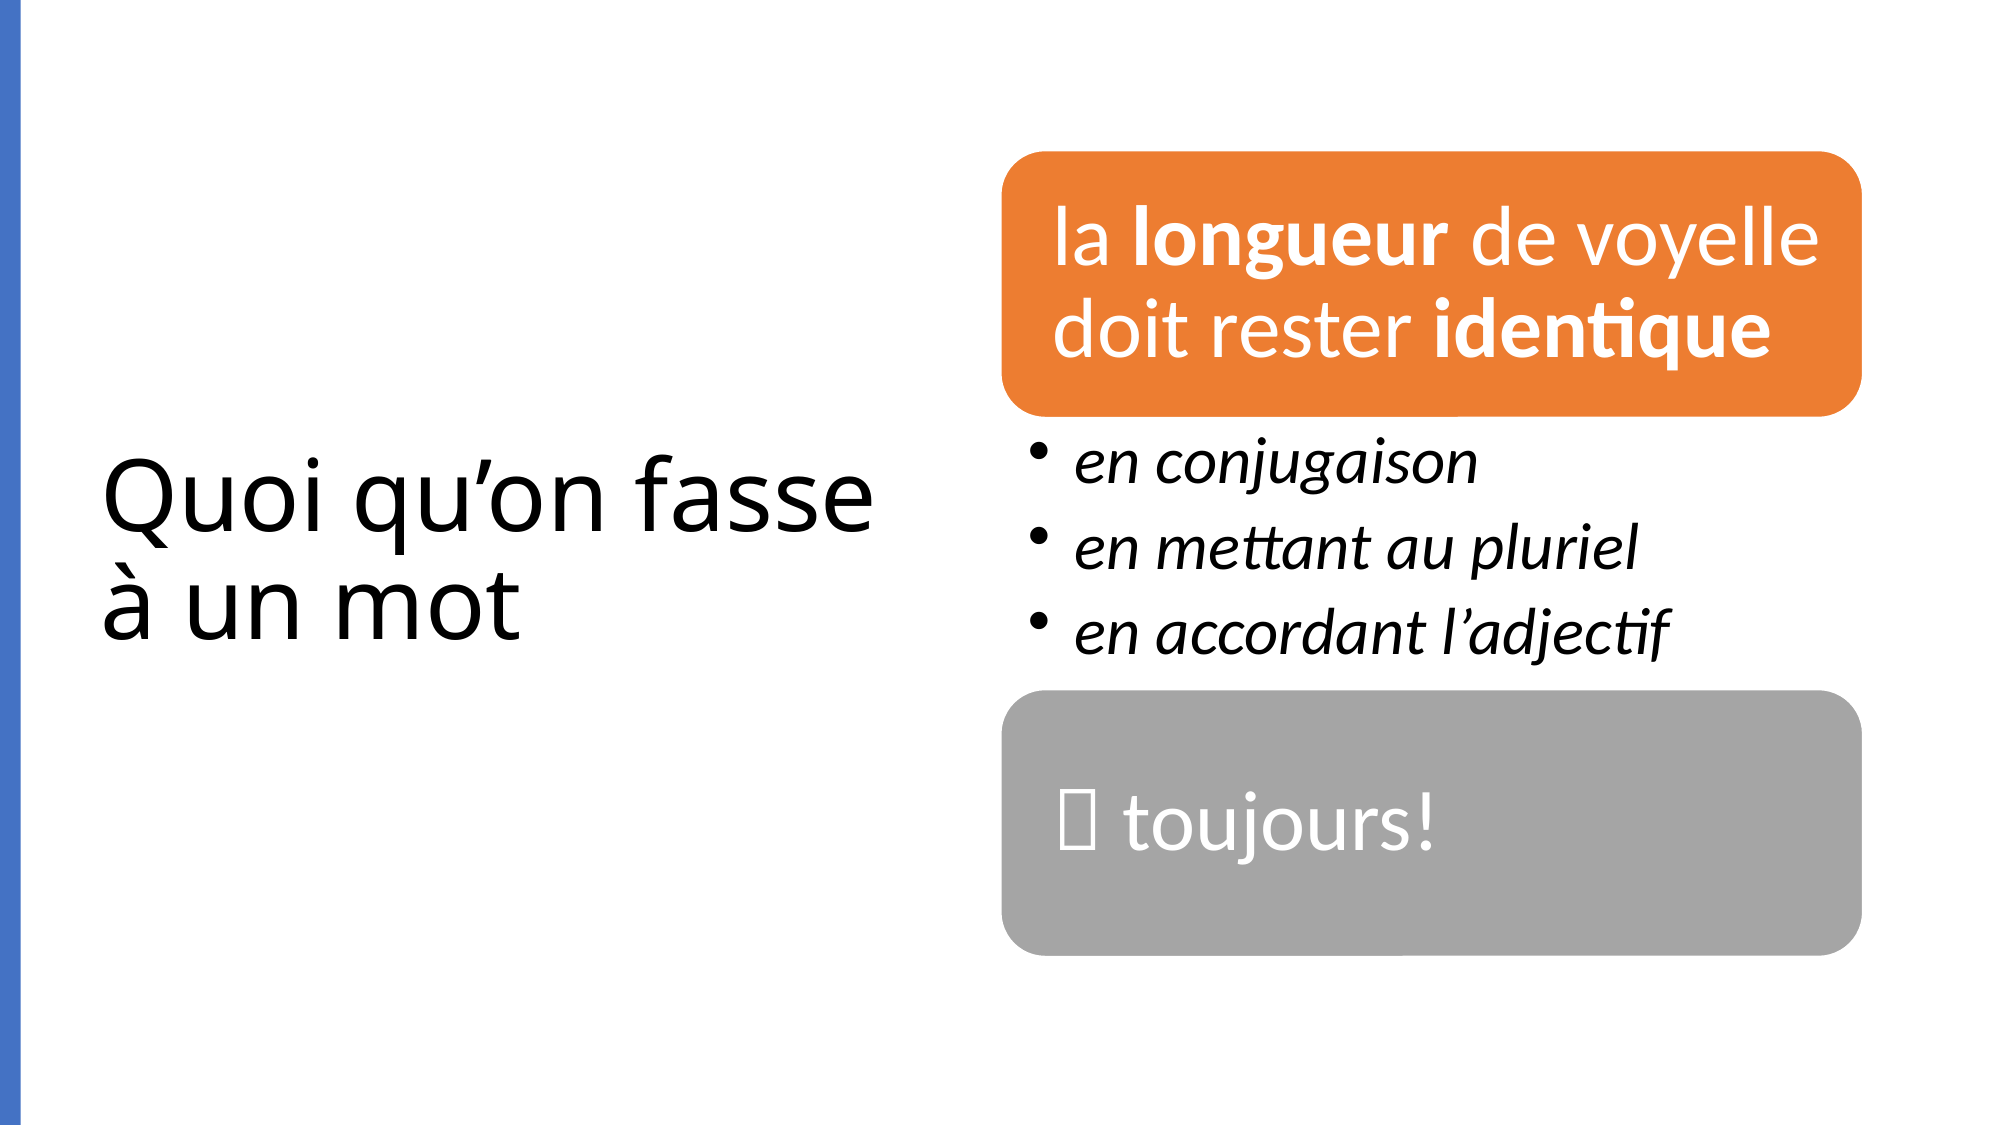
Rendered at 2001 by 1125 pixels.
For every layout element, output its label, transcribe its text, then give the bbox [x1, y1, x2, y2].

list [1000, 101, 1863, 1005]
text_box [0, 0, 21, 1125]
title Quoi qu’on fasse à un mot [85, 101, 936, 1005]
